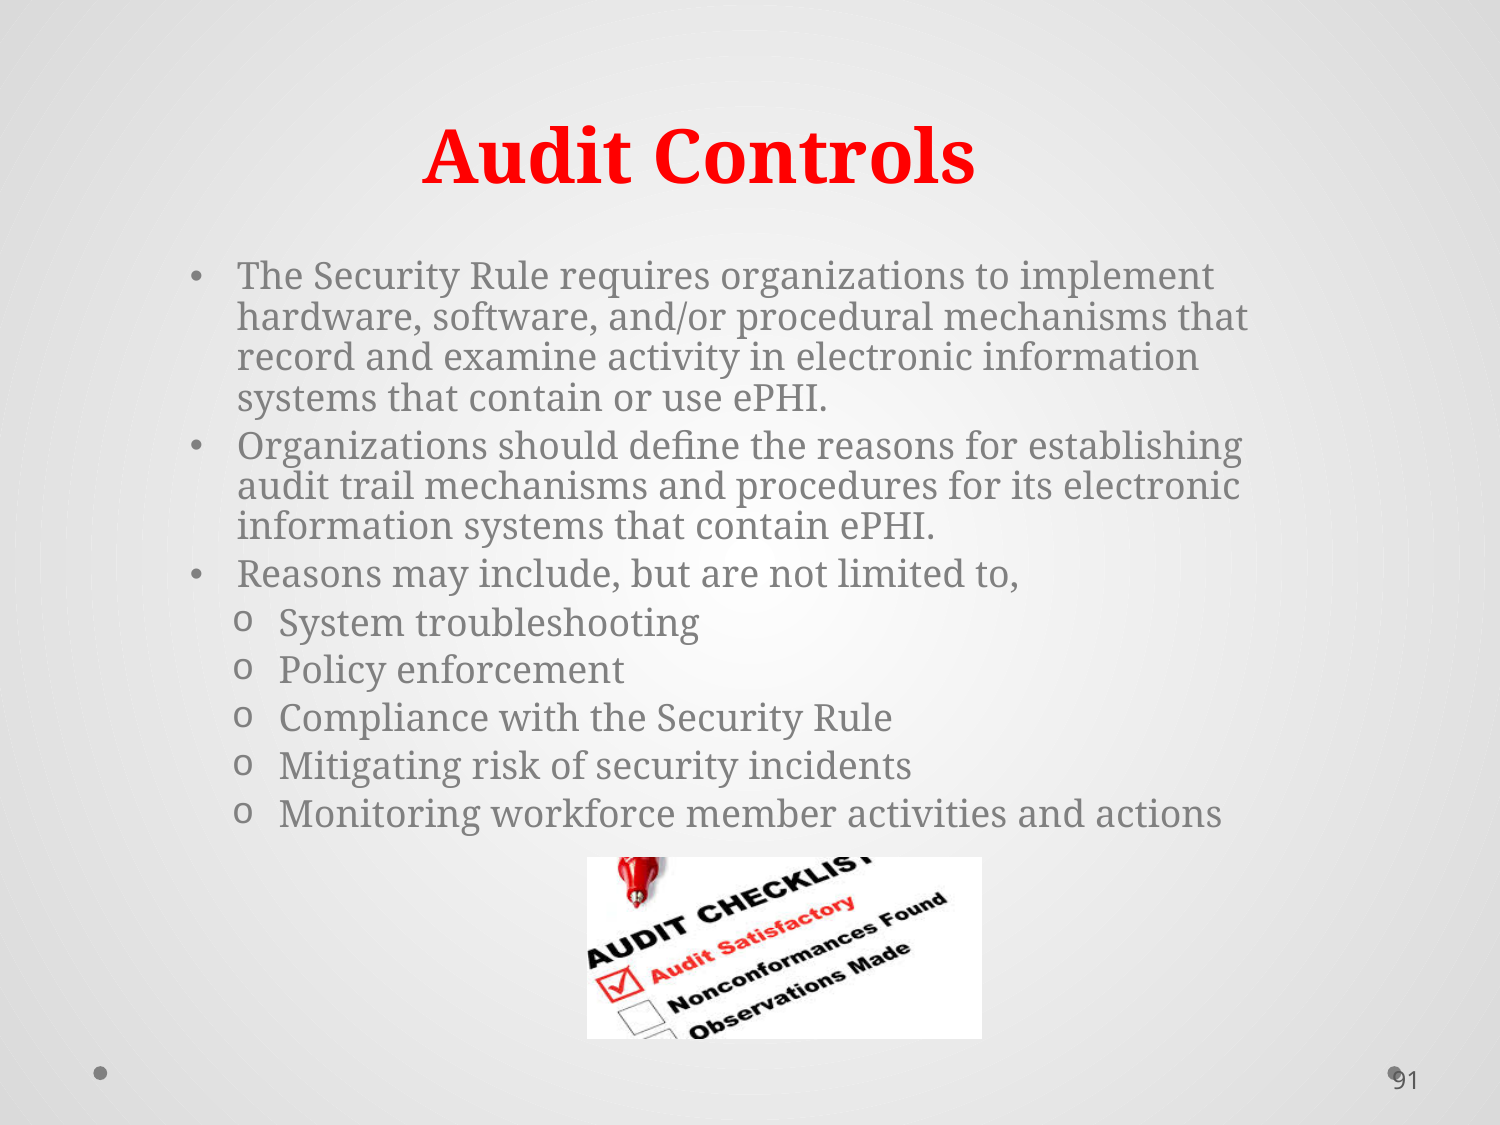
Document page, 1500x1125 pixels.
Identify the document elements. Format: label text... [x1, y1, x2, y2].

picture [587, 857, 982, 1040]
text_box Audit Controls [399, 101, 1000, 207]
list The Security Rule requires organizations to implement hardware, software, and/or procedural mechanisms that record and examine activity in electronic information systems that contain or use ePHI. Organizations should define the reasons for establishing audit trail mechanisms and procedures for its electronic information systems that contain ePHI. Reasons may include, but are not limited to, System troubleshooting Policy enforcement Compliance with the Security Rule Mitigating risk of security incidents Monitoring workforce member activities and actions [174, 249, 1300, 875]
slide_number 91 [1387, 1051, 1479, 1112]
